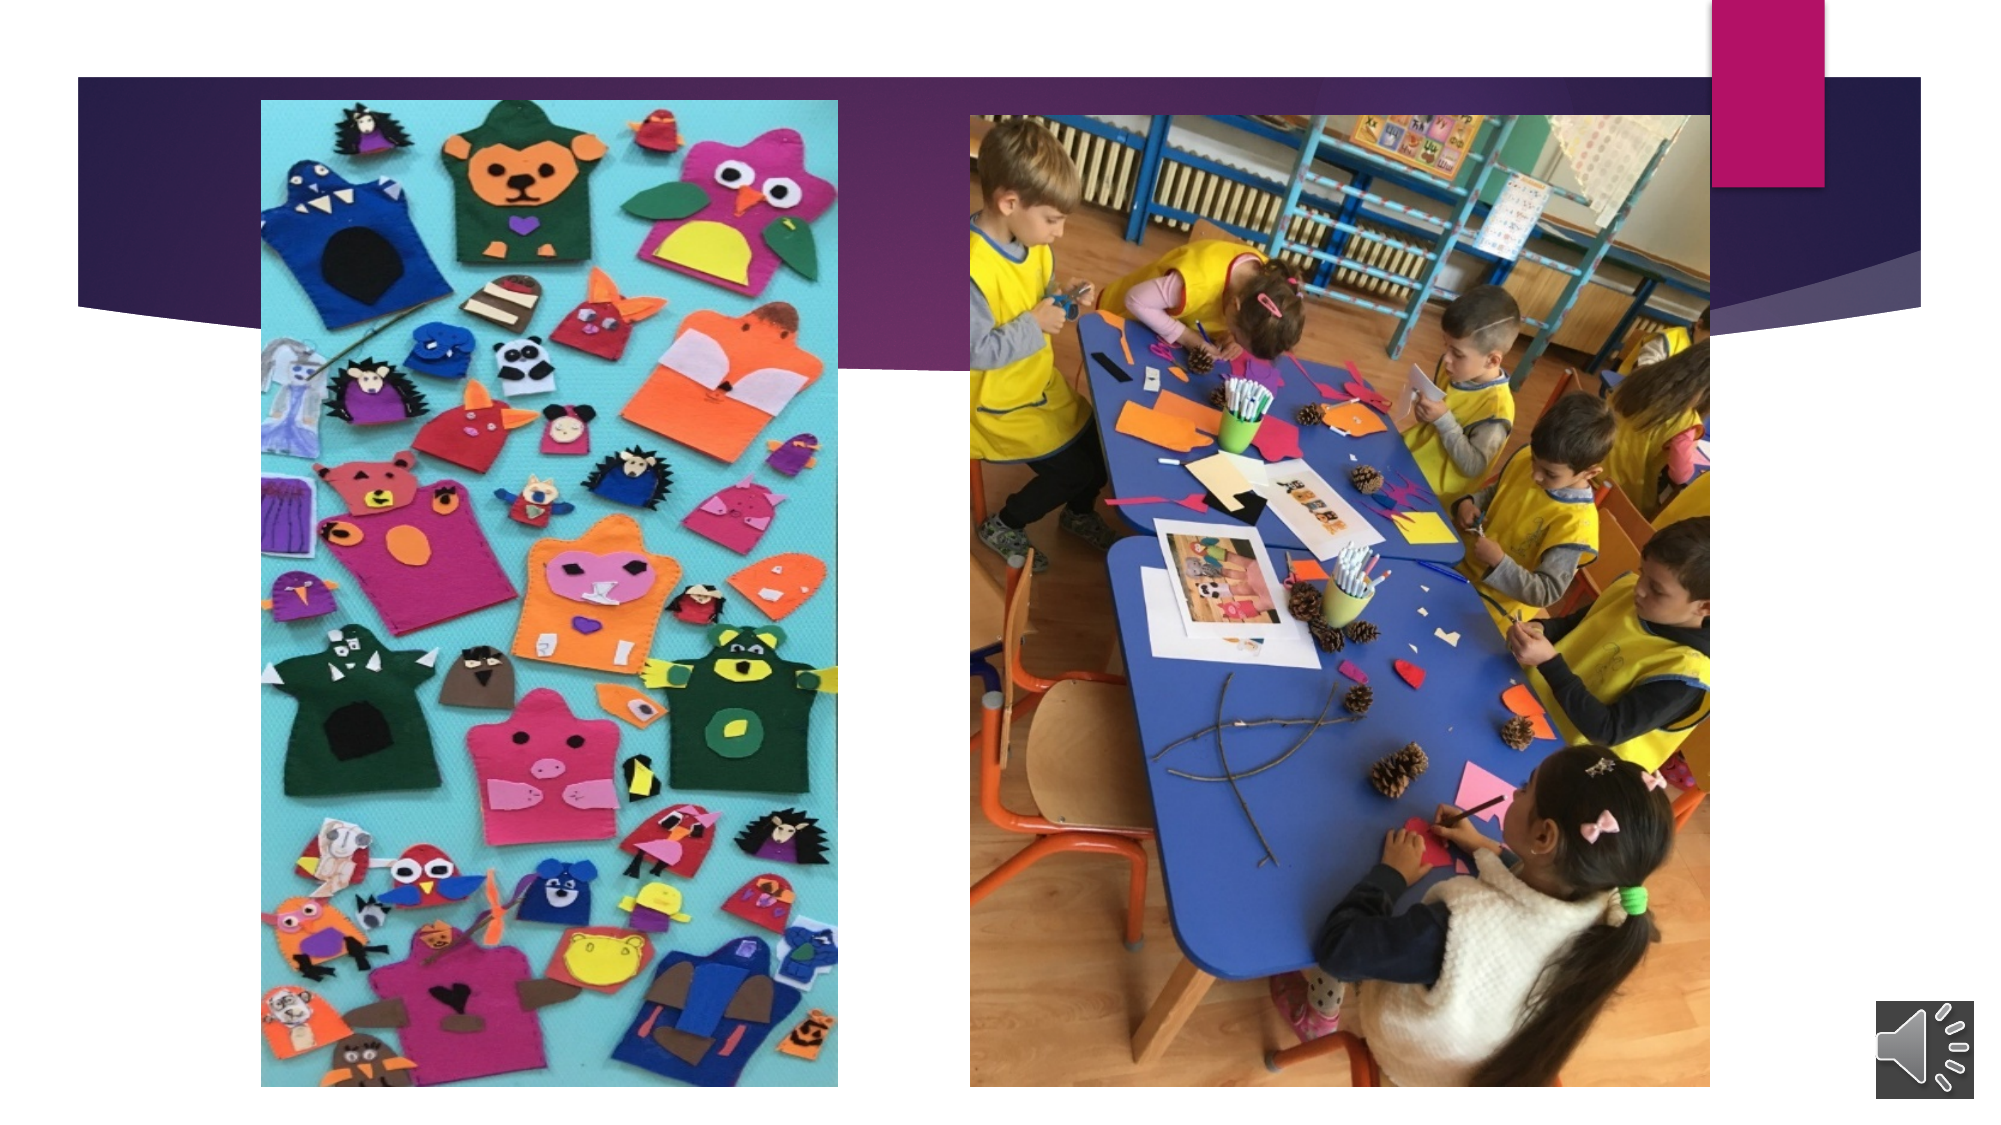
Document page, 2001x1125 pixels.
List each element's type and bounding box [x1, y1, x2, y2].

list [261, 100, 839, 1087]
list [970, 115, 1711, 1087]
picture [1874, 999, 1976, 1101]
